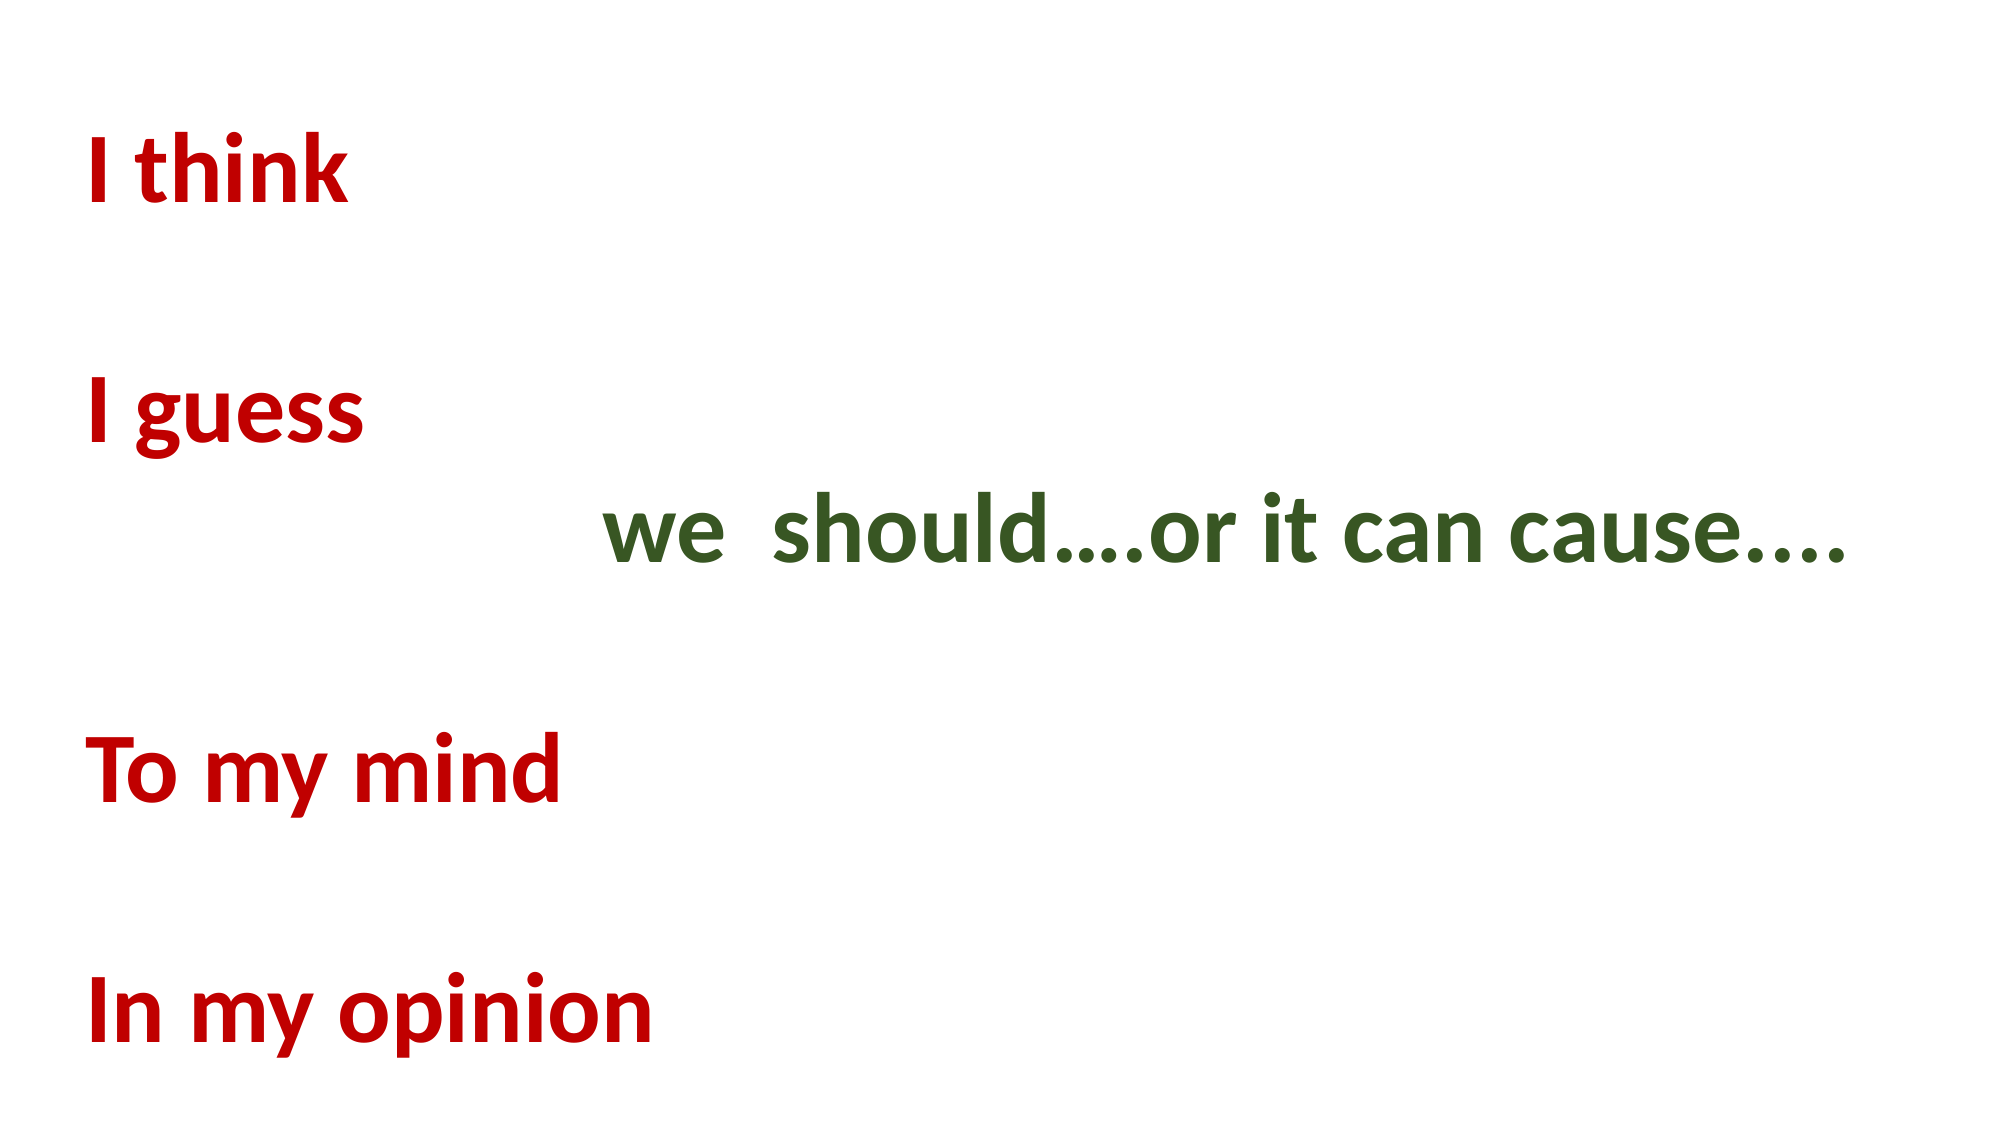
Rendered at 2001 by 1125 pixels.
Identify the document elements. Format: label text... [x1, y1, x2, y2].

text_box I think I guess we should….or it can cause.... To my mind In my opinion [70, 95, 1966, 1070]
